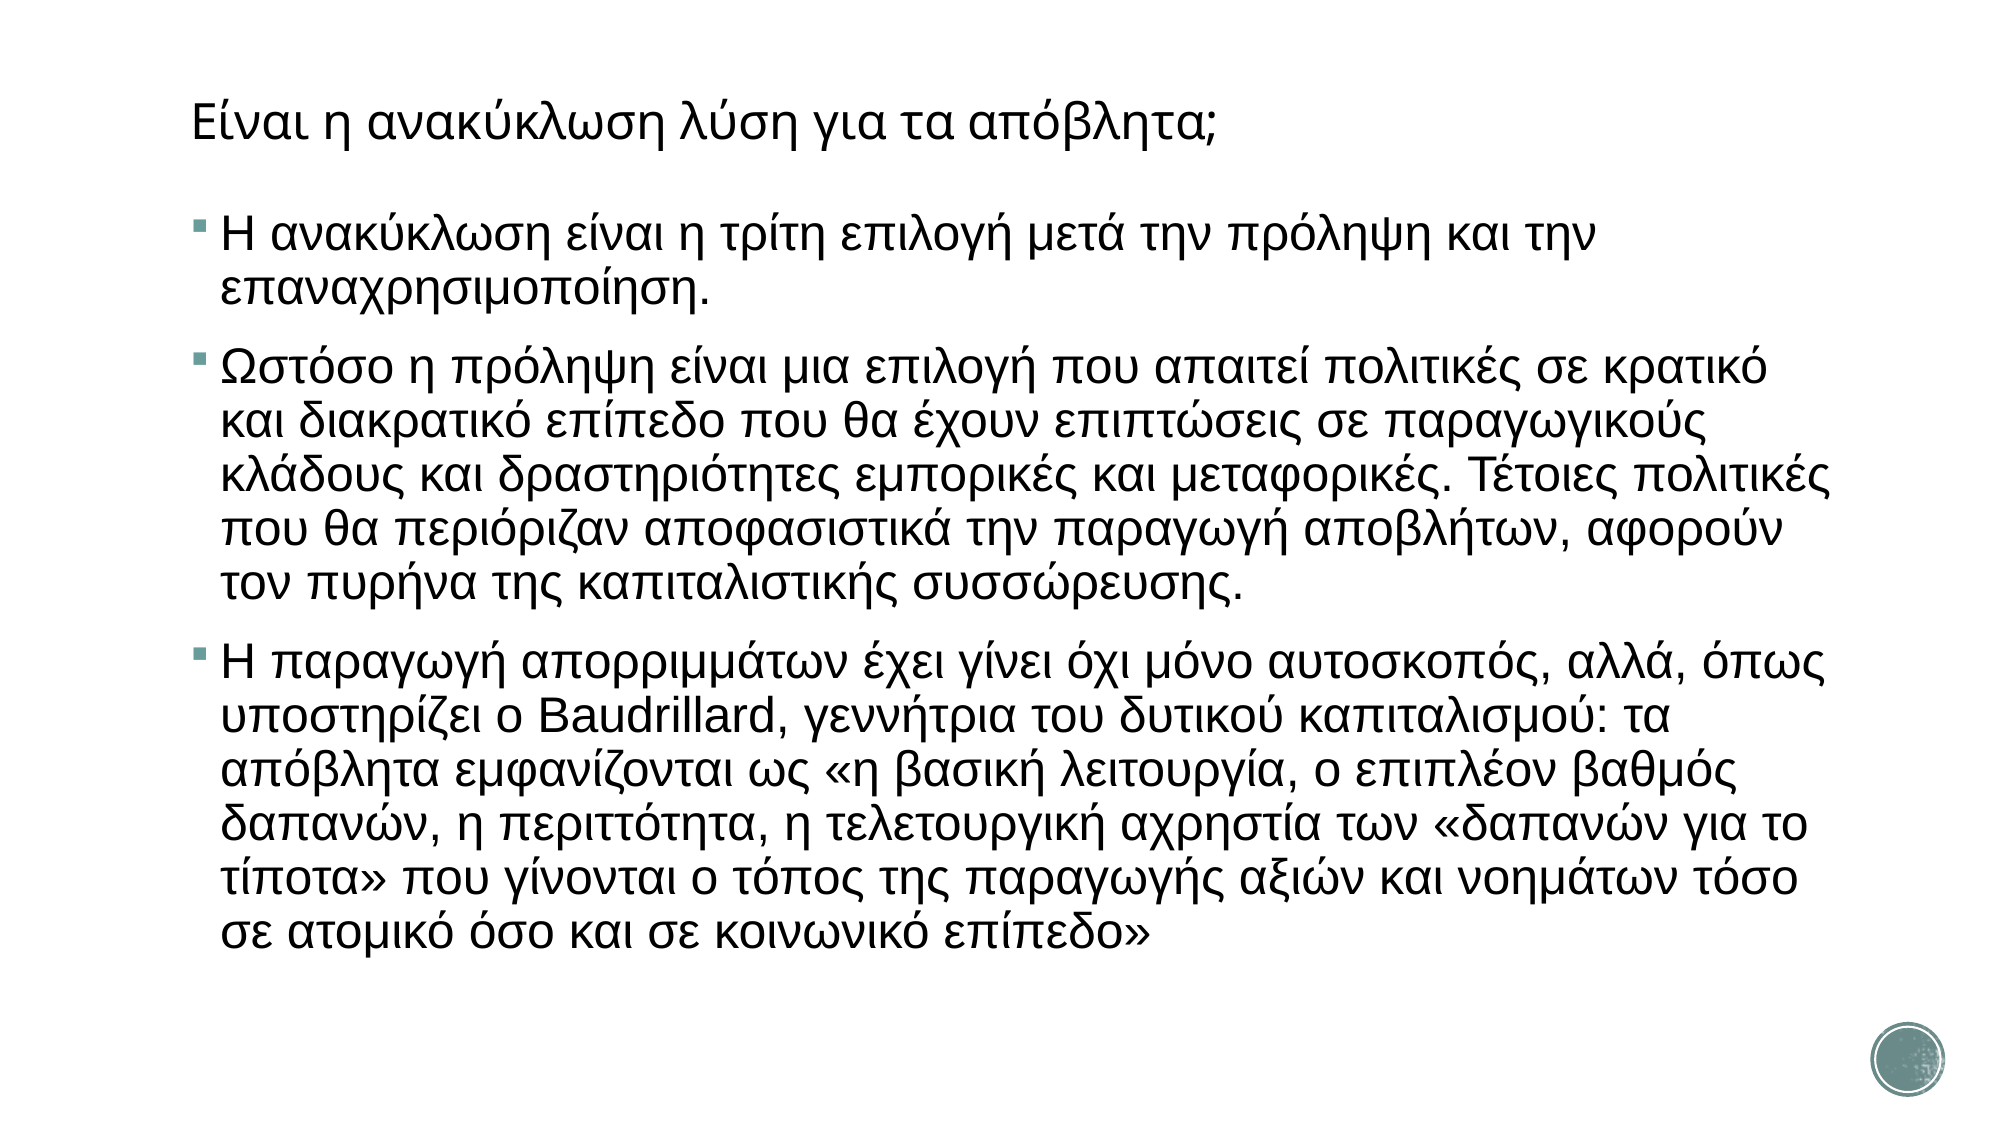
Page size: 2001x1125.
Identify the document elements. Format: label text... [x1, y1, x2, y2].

title Είναι η ανακύκλωση λύση για τα απόβλητα; [175, 79, 1826, 167]
list Η ανακύκλωση είναι η τρίτη επιλογή μετά την πρόληψη και την επαναχρησιμοποίηση. Ωστόσο η πρόληψη είναι μια επιλογή που απαιτεί πολιτικές σε κρατικό και διακρατικό επίπεδο που θα έχουν επιπτώσεις σε παραγωγικούς κλάδους και δραστηριότητες εμπορικές και μεταφορικές. Τέτοιες πολιτικές που θα περιόριζαν αποφασιστικά την παραγωγή αποβλήτων, αφορούν τον πυρήνα της καπιταλιστικής συσσώρευσης. Η παραγωγή απορριμμάτων έχει γίνει όχι μόνο αυτοσκοπός, αλλά, όπως υποστηρίζει ο Baudrillard, γεννήτρια του δυτικού καπιταλισμού: τα απόβλητα εμφανίζονται ως «η βασική λειτουργία, ο επιπλέον βαθμός δαπανών, η περιττότητα, η τελετουργική αχρηστία των «δαπανών για το τίποτα» που γίνονται ο τόπος της παραγωγής αξιών και νοημάτων τόσο σε ατομικό όσο και σε κοινωνικό επίπεδο» [175, 200, 1847, 1032]
picture [1870, 1021, 1946, 1097]
